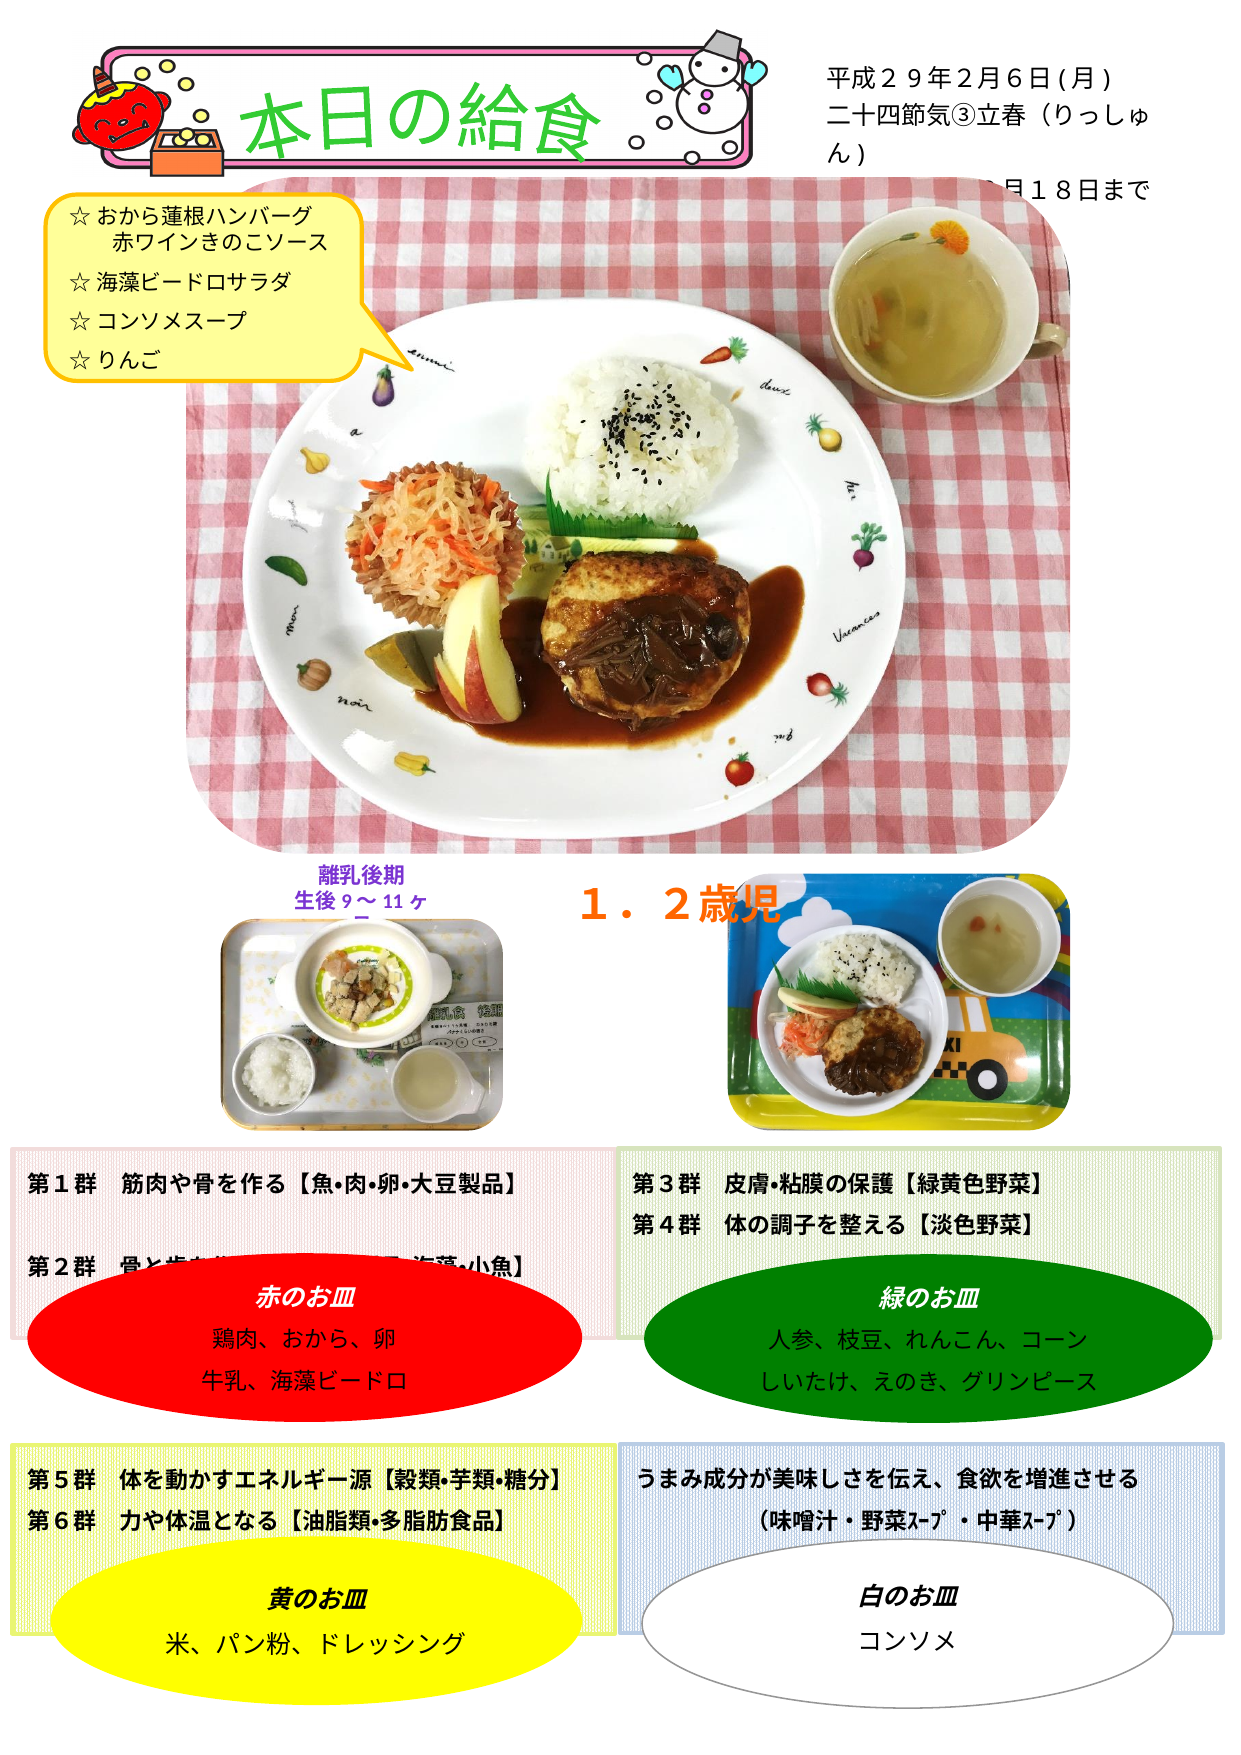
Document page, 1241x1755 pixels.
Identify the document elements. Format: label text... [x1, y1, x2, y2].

picture [727, 873, 1071, 1131]
picture [220, 918, 504, 1131]
picture [72, 28, 1071, 854]
text_box 緑のお皿 人参、枝豆、れんこん、コーン しいたけ、えのき、グリンピース [644, 1254, 1213, 1423]
text_box 第１群 筋肉や骨を作る【魚・肉・卵・大豆製品】 第２群 骨と歯を作る【牛乳・乳製品・海藻・小魚】 [10, 1147, 616, 1340]
text_box 第５群 体を動かすエネルギー源【穀類・芋類・糖分】 第６群 力や体温となる【油脂類・多脂肪食品】 [10, 1443, 617, 1636]
text_box １．２歳児 [558, 870, 797, 936]
text_box うまみ成分が美味しさを伝え、食欲を増進させる （味噌汁・野菜ｽｰﾌﾟ・中華ｽｰﾌﾟ） [618, 1442, 1225, 1635]
text_box 黄のお皿 米、パン粉、ドレッシング [50, 1536, 583, 1706]
text_box 第３群 皮膚・粘膜の保護【緑黄色野菜】 第４群 体の調子を整える【淡色野菜】 [616, 1146, 1222, 1340]
text_box 平成２9年２月６日(月) 二十四節気③立春（りっしゅん) ～２月１８日まで [809, 46, 1204, 214]
text_box 白のお皿 コンソメ [641, 1539, 1174, 1709]
text_box 赤のお皿 鶏肉、おから、卵 牛乳、海藻ビードロ [27, 1253, 583, 1422]
text_box 離乳後期 生後9～11ヶ月 [274, 863, 449, 917]
text_box ☆おから蓮根ハンバーグ 赤ワインきのこソース ☆海藻ビードロサラダ ☆コンソメスープ ☆りんご [43, 192, 180, 384]
